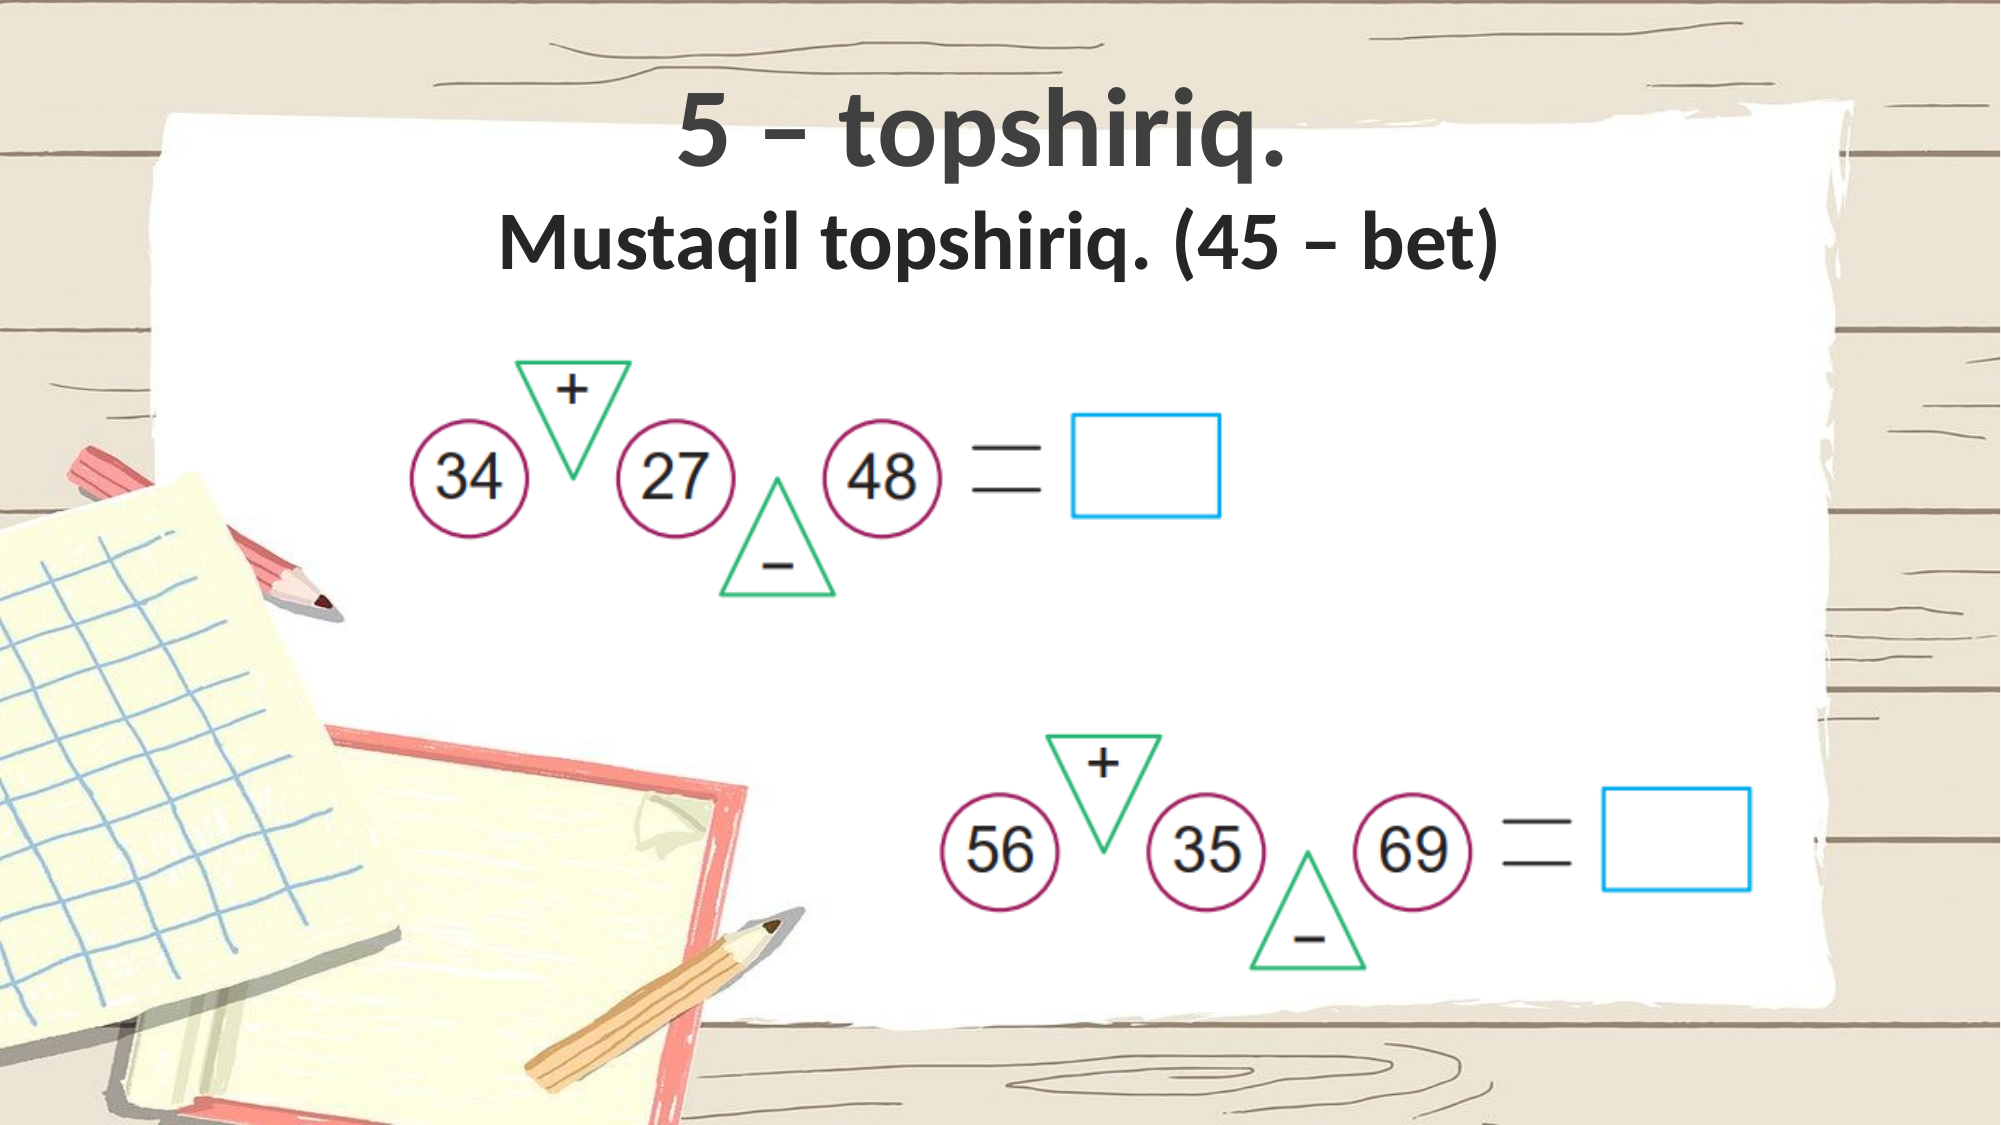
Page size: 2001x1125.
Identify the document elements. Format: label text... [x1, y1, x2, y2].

picture [916, 666, 1785, 994]
title 5 – topshiriq. [613, 73, 1351, 186]
text_box Mustaqil topshiriq. (45 – bet) [0, 186, 2000, 299]
picture [362, 322, 1259, 645]
